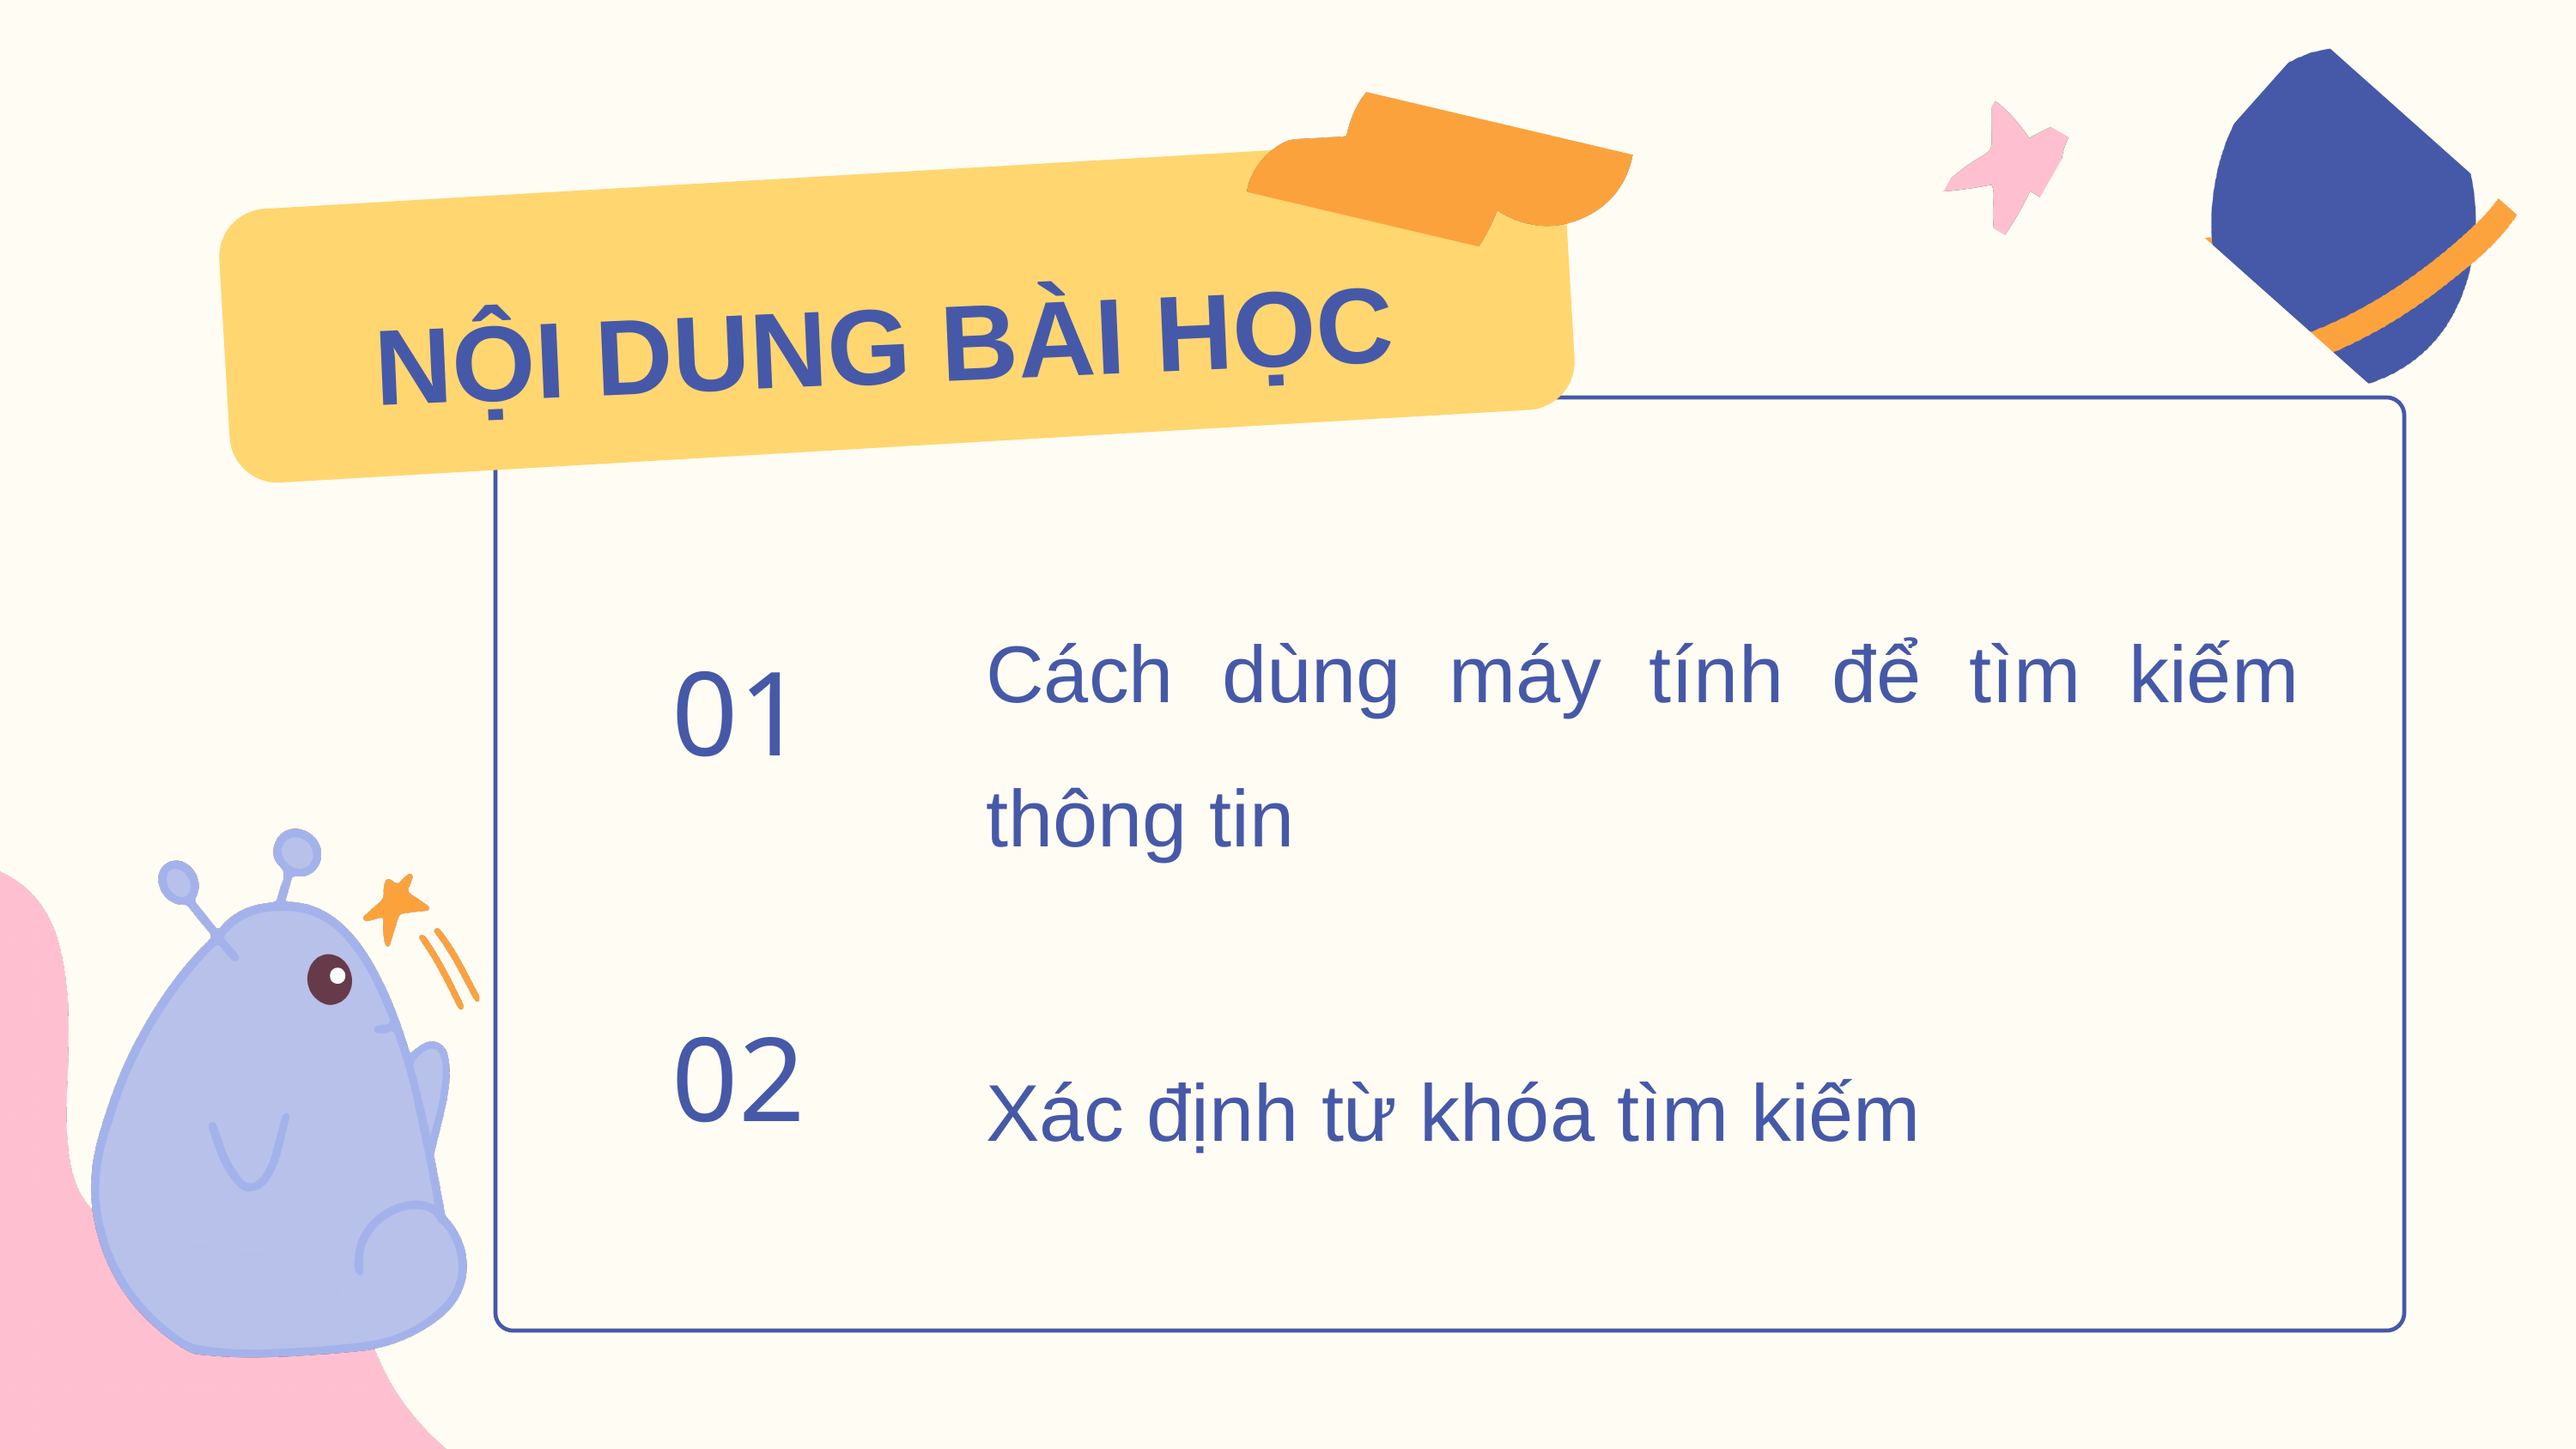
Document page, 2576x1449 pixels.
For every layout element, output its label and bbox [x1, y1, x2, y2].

picture [1262, 70, 1447, 111]
text_box [222, 111, 1628, 447]
text_box [624, 1006, 2312, 1157]
text_box [2164, 33, 2539, 394]
text_box [495, 397, 2405, 1331]
text_box [0, 831, 602, 1449]
picture [1628, 153, 1637, 192]
text_box [624, 567, 2312, 855]
text_box [88, 827, 480, 1358]
text_box [1940, 96, 2074, 241]
